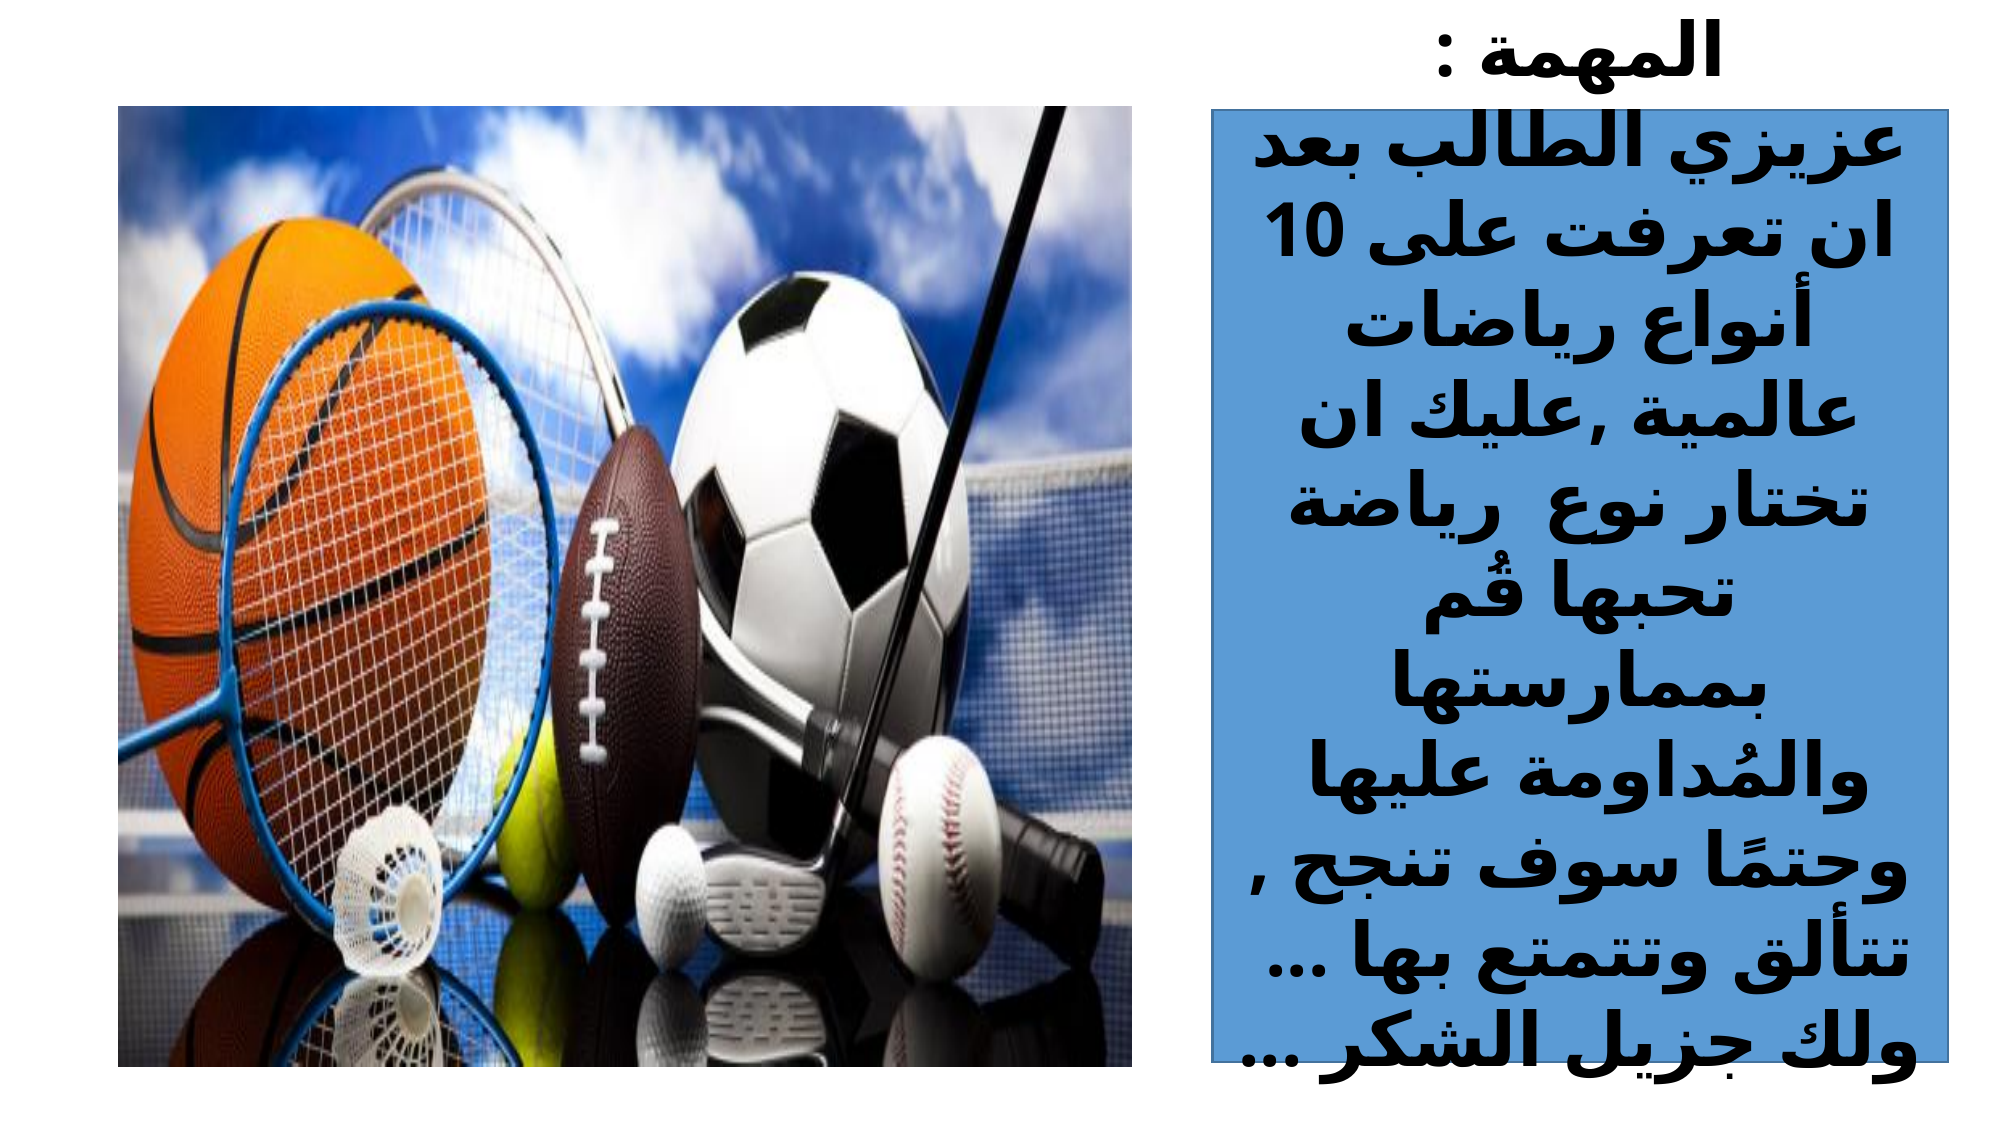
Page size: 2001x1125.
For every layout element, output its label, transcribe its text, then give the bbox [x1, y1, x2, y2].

text_box المهمة : عزيزي الطالب بعد ان تعرفت على 10 أنواع رياضات عالمية ,عليك ان تختار نوع رياضة تحبها قُم بممارستها والمُداومة عليها وحتمًا سوف تنجح , تتألق وتتمتع بها ... ولك جزيل الشكر ... [1211, 109, 1949, 1063]
picture [118, 106, 1132, 1067]
